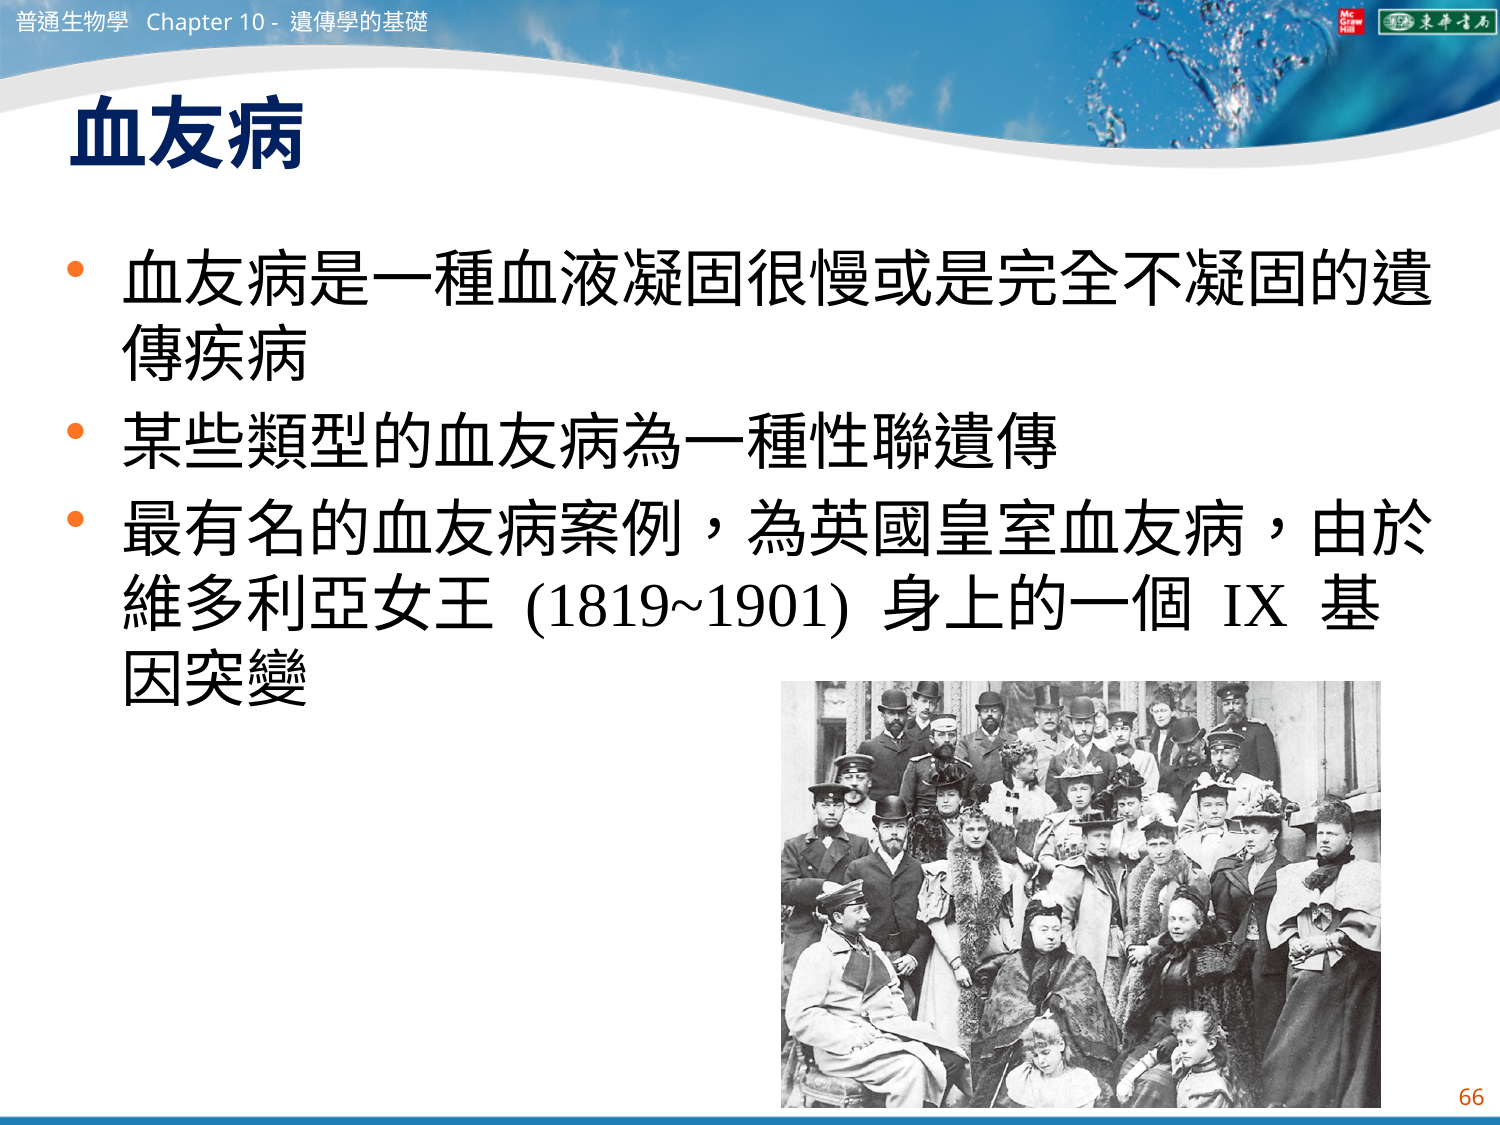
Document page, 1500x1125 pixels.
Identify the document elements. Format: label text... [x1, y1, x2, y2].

picture [0, 0, 1500, 1125]
list 血友病是一種血液凝固很慢或是完全不凝固的遺傳疾病 某些類型的血友病為一種性聯遺傳 最有名的血友病案例，為英國皇室血友病，由於維多利亞女王 (1819~1901) 身上的一個 IX 基因突變 [50, 231, 1451, 1083]
title 血友病 [53, 54, 1447, 209]
slide_number 66 [1411, 1074, 1500, 1123]
footer 普通生物學 Chapter 10 - 遺傳學的基礎 [0, 0, 476, 41]
